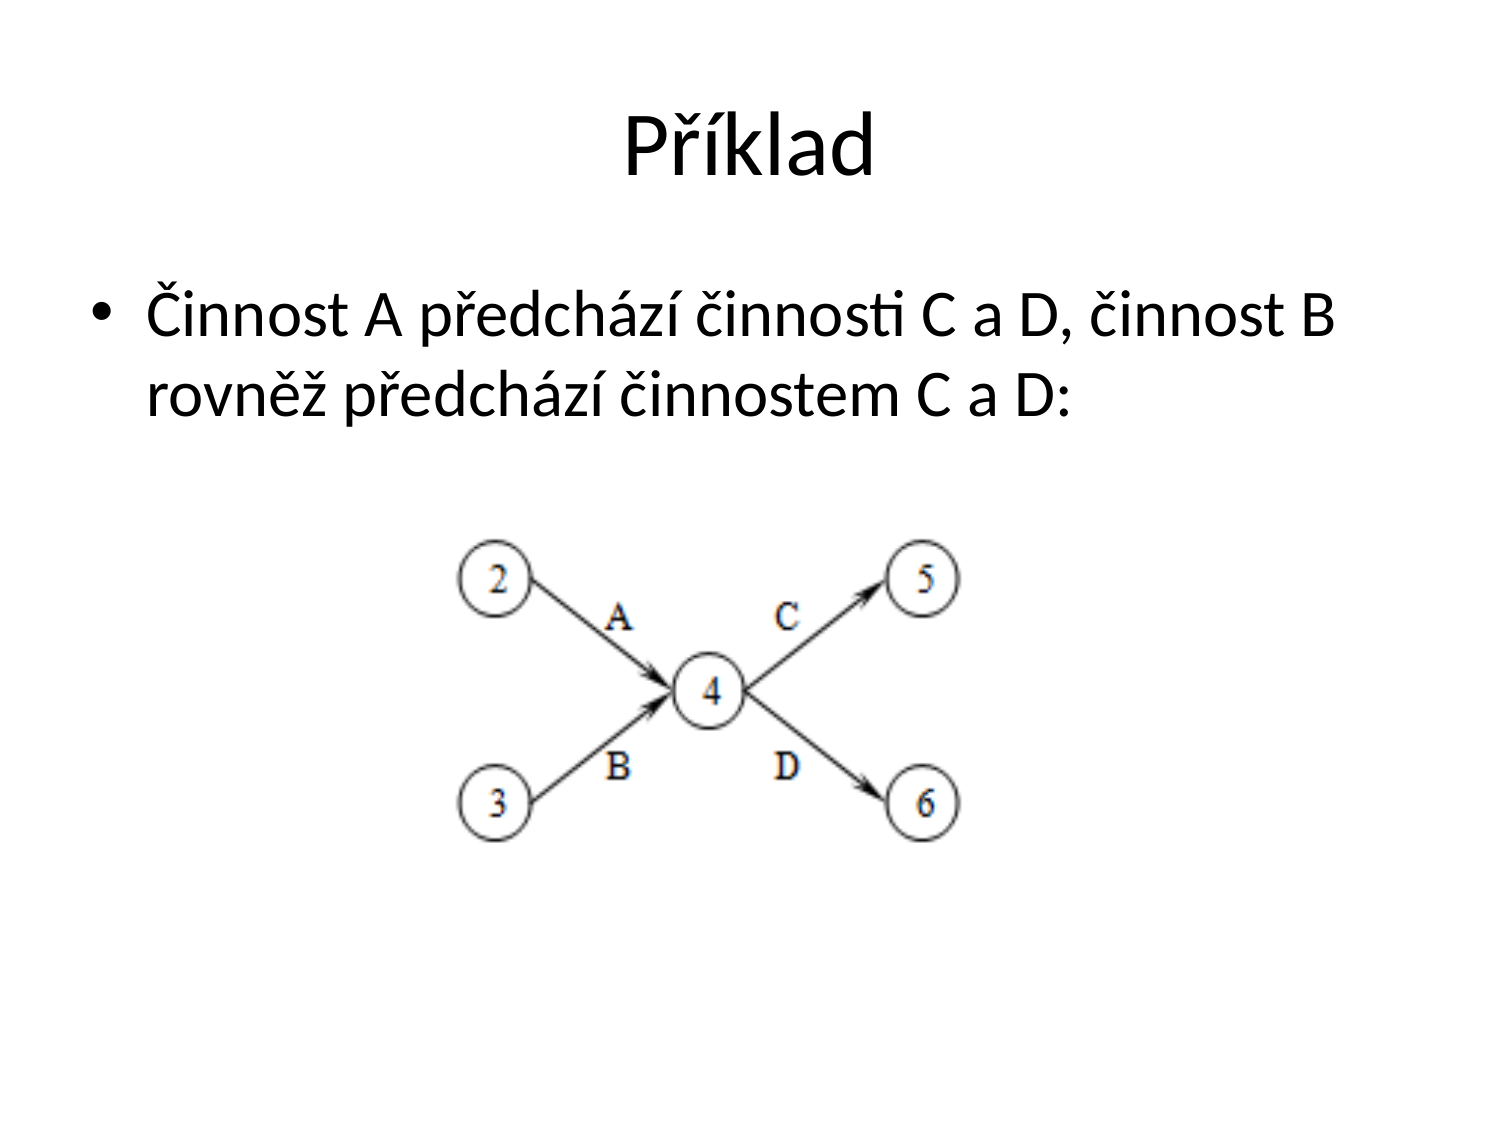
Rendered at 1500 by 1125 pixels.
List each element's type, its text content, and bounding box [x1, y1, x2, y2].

picture [407, 491, 1018, 903]
title Příklad [75, 45, 1425, 233]
list Činnost A předchází činnosti C a D, činnost B rovněž předchází činnostem C a D: [75, 262, 1425, 1005]
